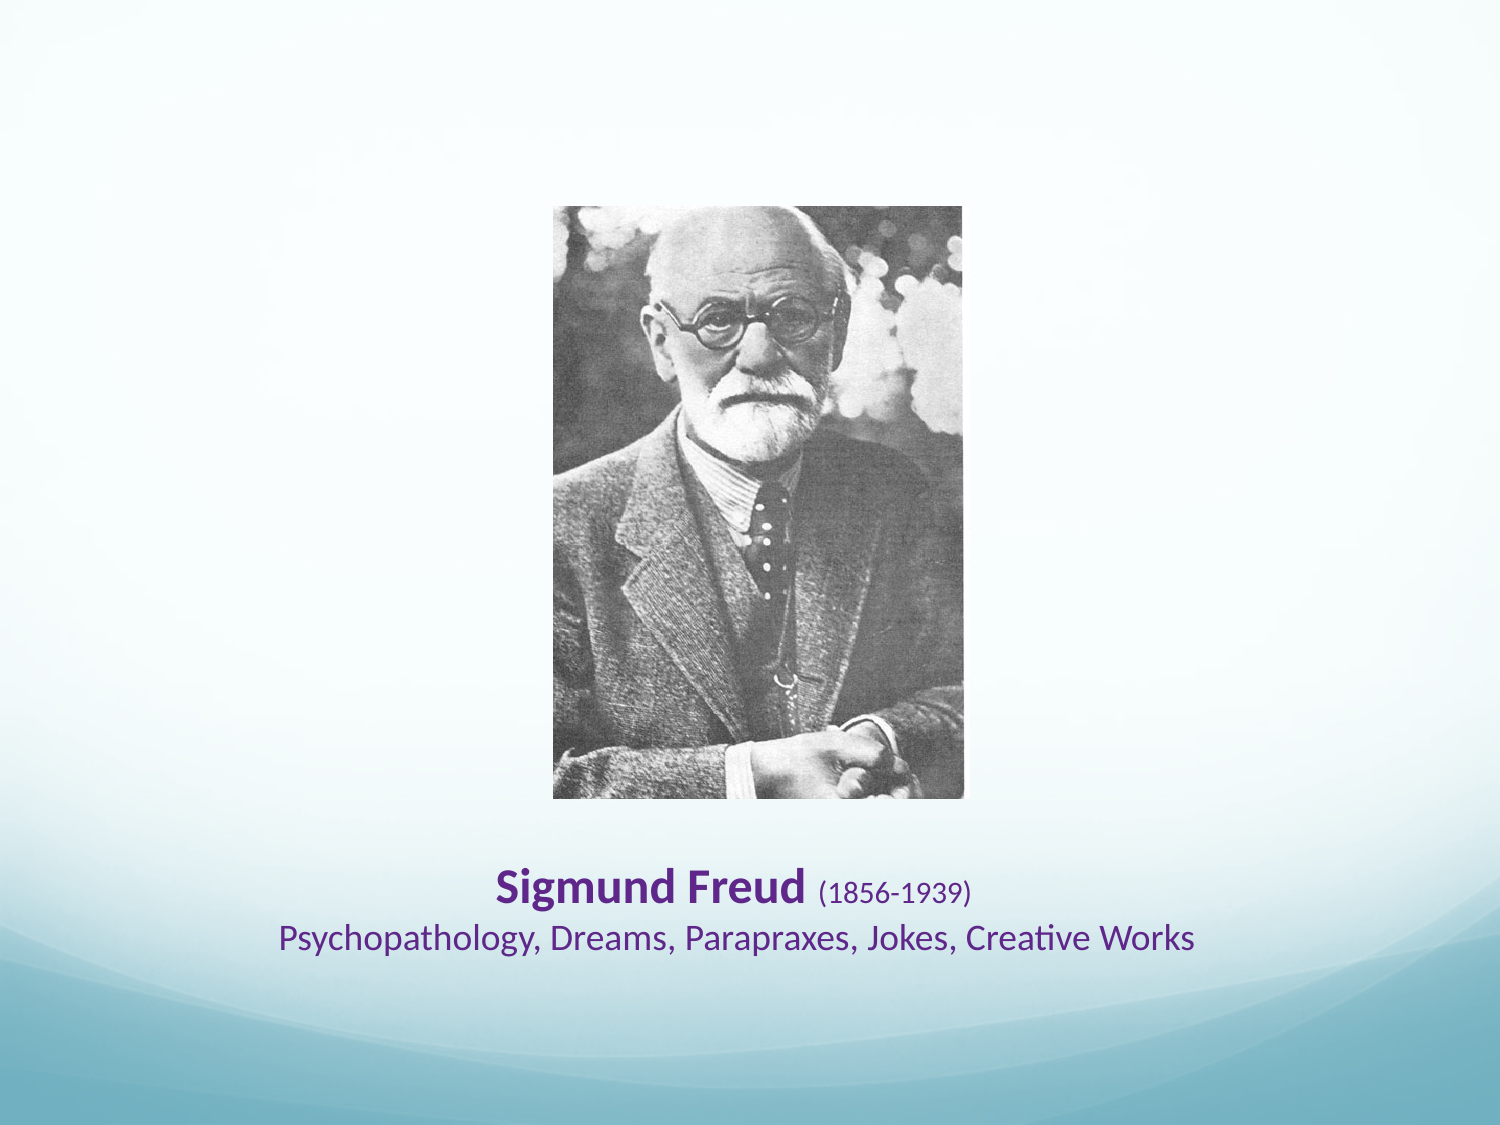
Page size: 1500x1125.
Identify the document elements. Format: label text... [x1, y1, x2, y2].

title Sigmund Freud (1856-1939) Psychopathology, Dreams, Parapraxes, Jokes, Creative Works [62, 768, 1413, 966]
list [552, 205, 970, 799]
